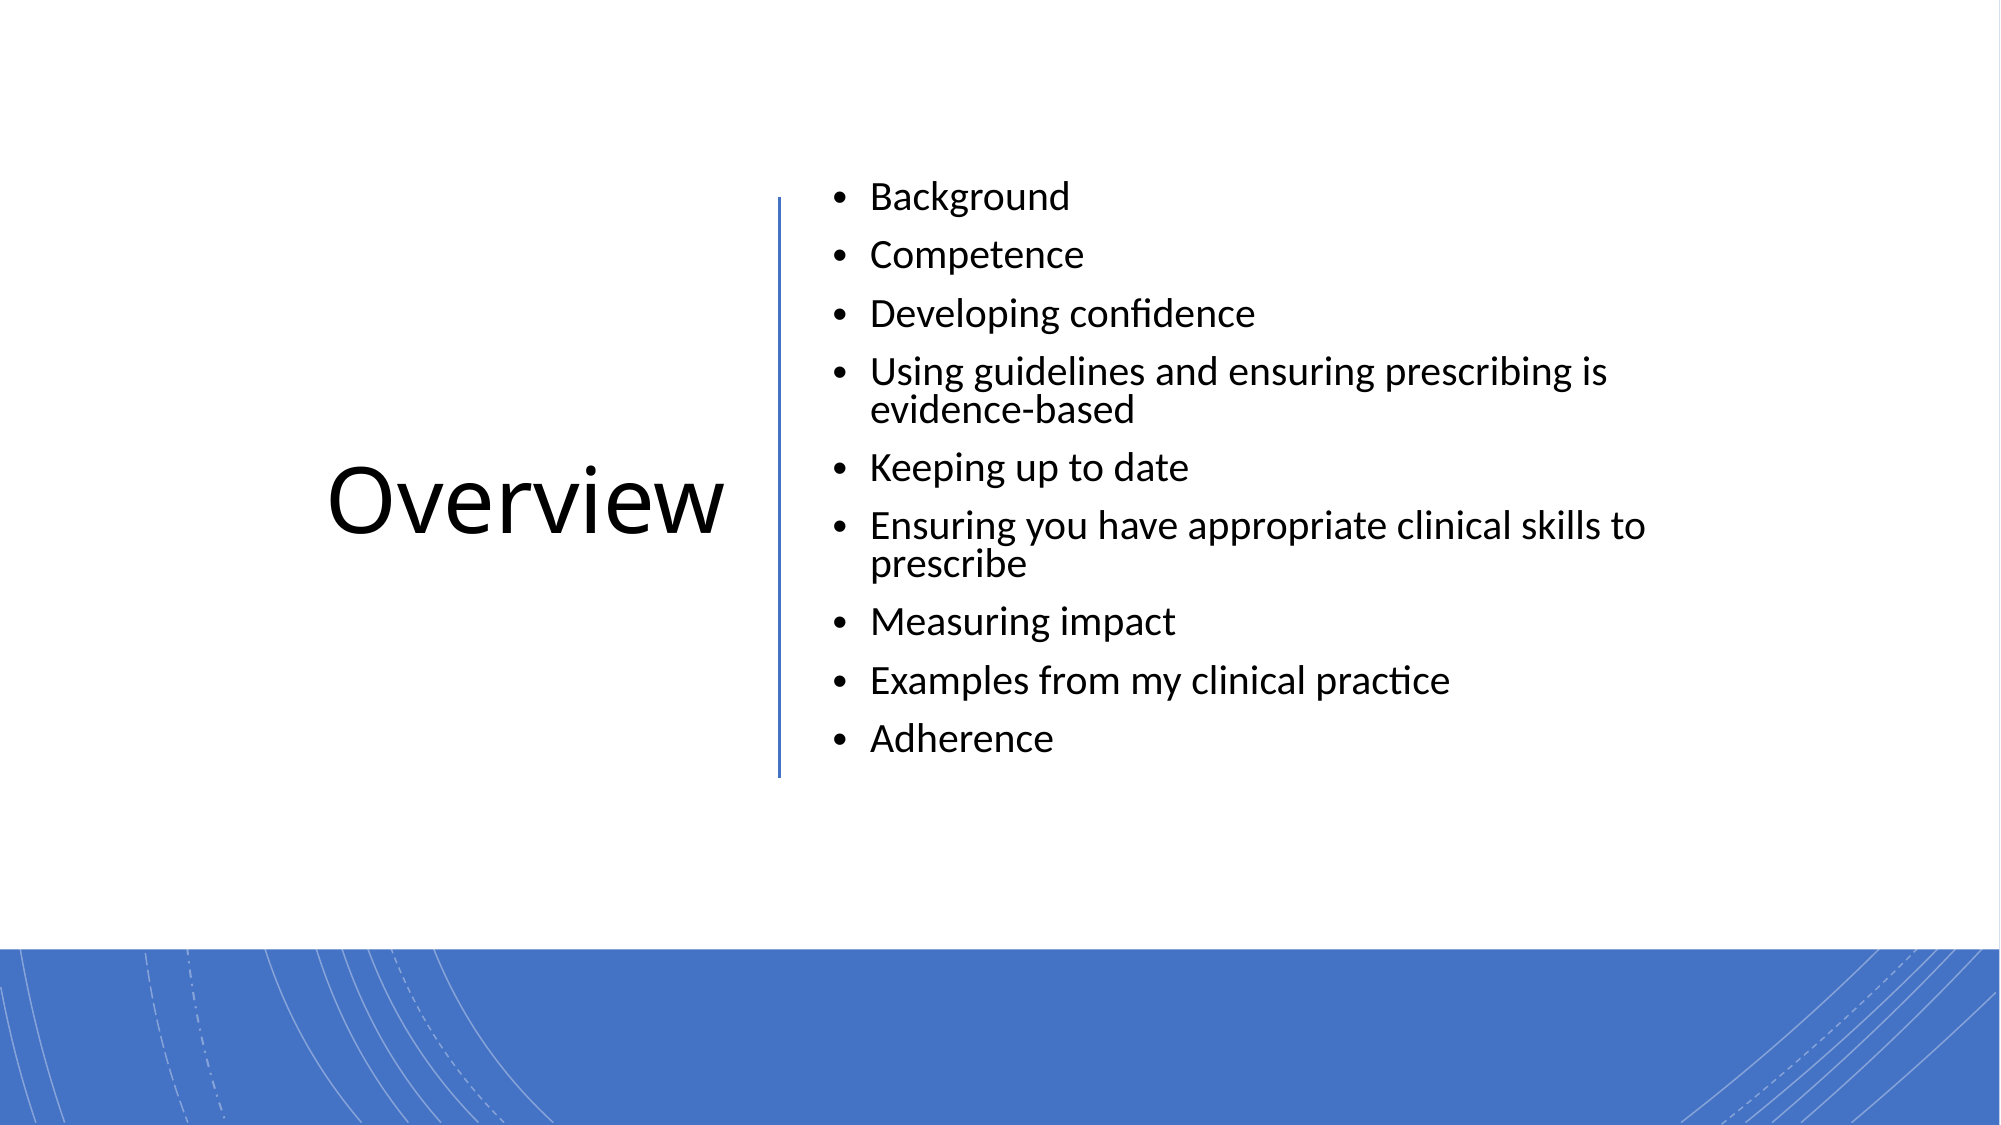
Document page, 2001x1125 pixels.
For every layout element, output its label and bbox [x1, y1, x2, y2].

text_box [1996, 0, 2000, 950]
text_box [0, 0, 1996, 1125]
text_box [1996, 950, 2000, 1125]
